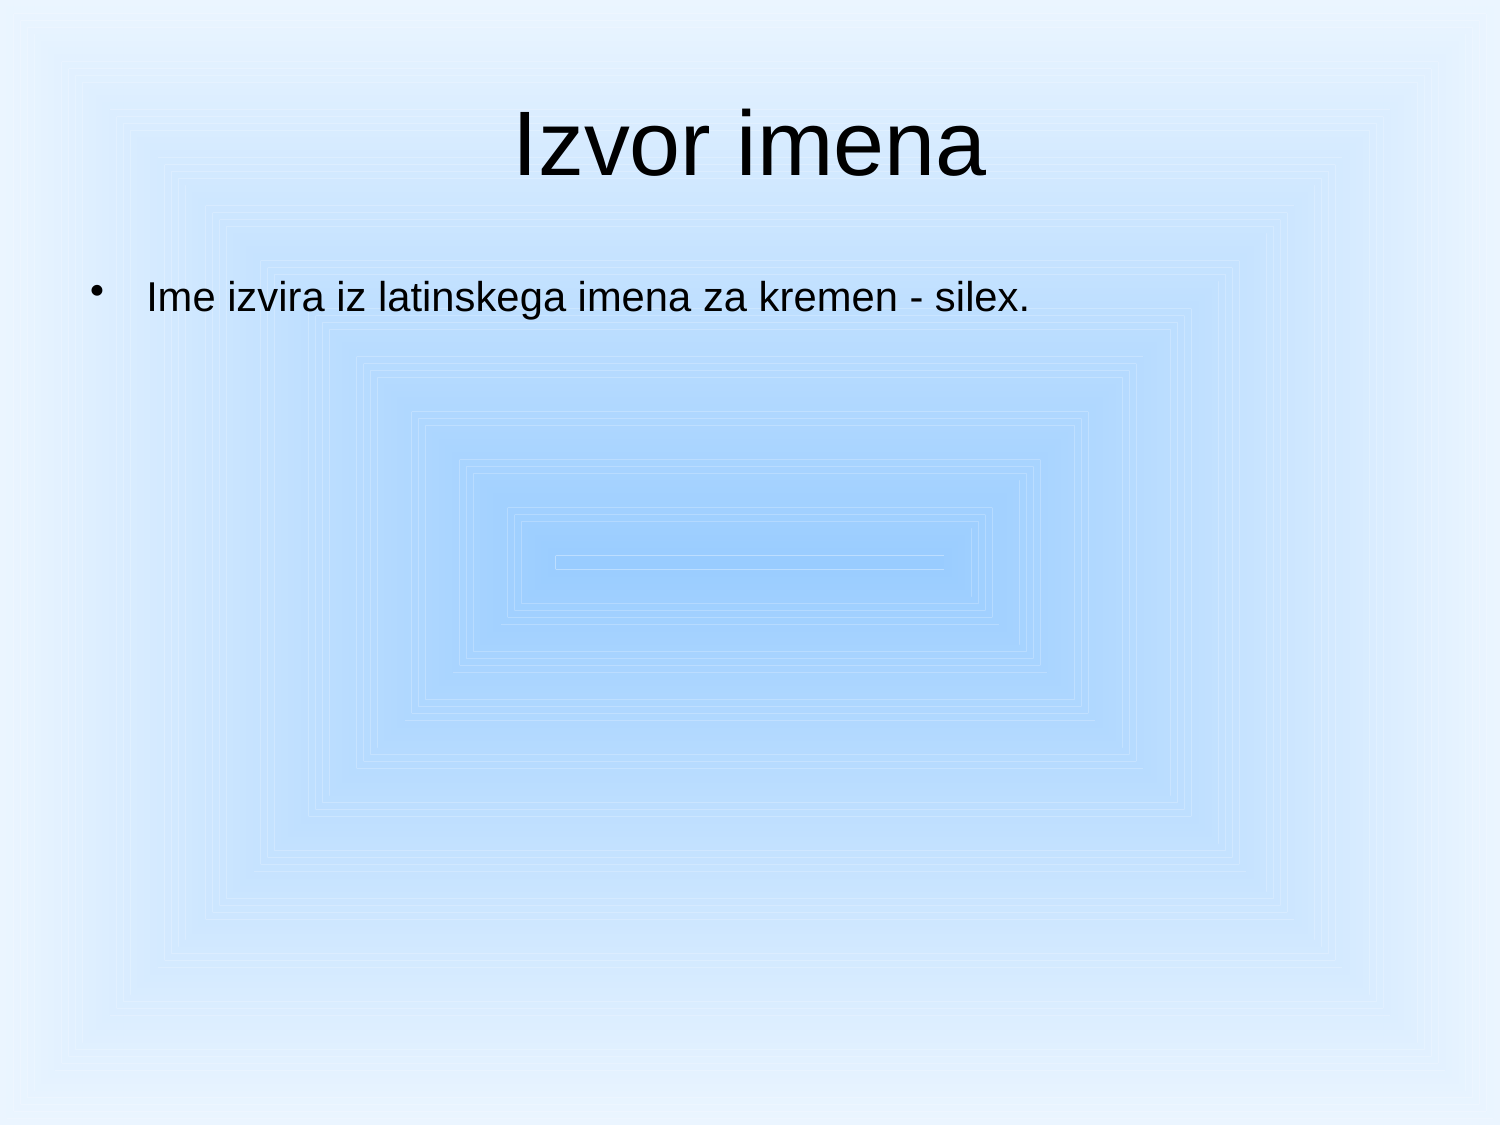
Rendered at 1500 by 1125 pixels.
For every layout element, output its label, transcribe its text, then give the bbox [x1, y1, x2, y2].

list Ime izvira iz latinskega imena za kremen - silex. [75, 262, 1425, 1005]
title Izvor imena [75, 45, 1425, 233]
